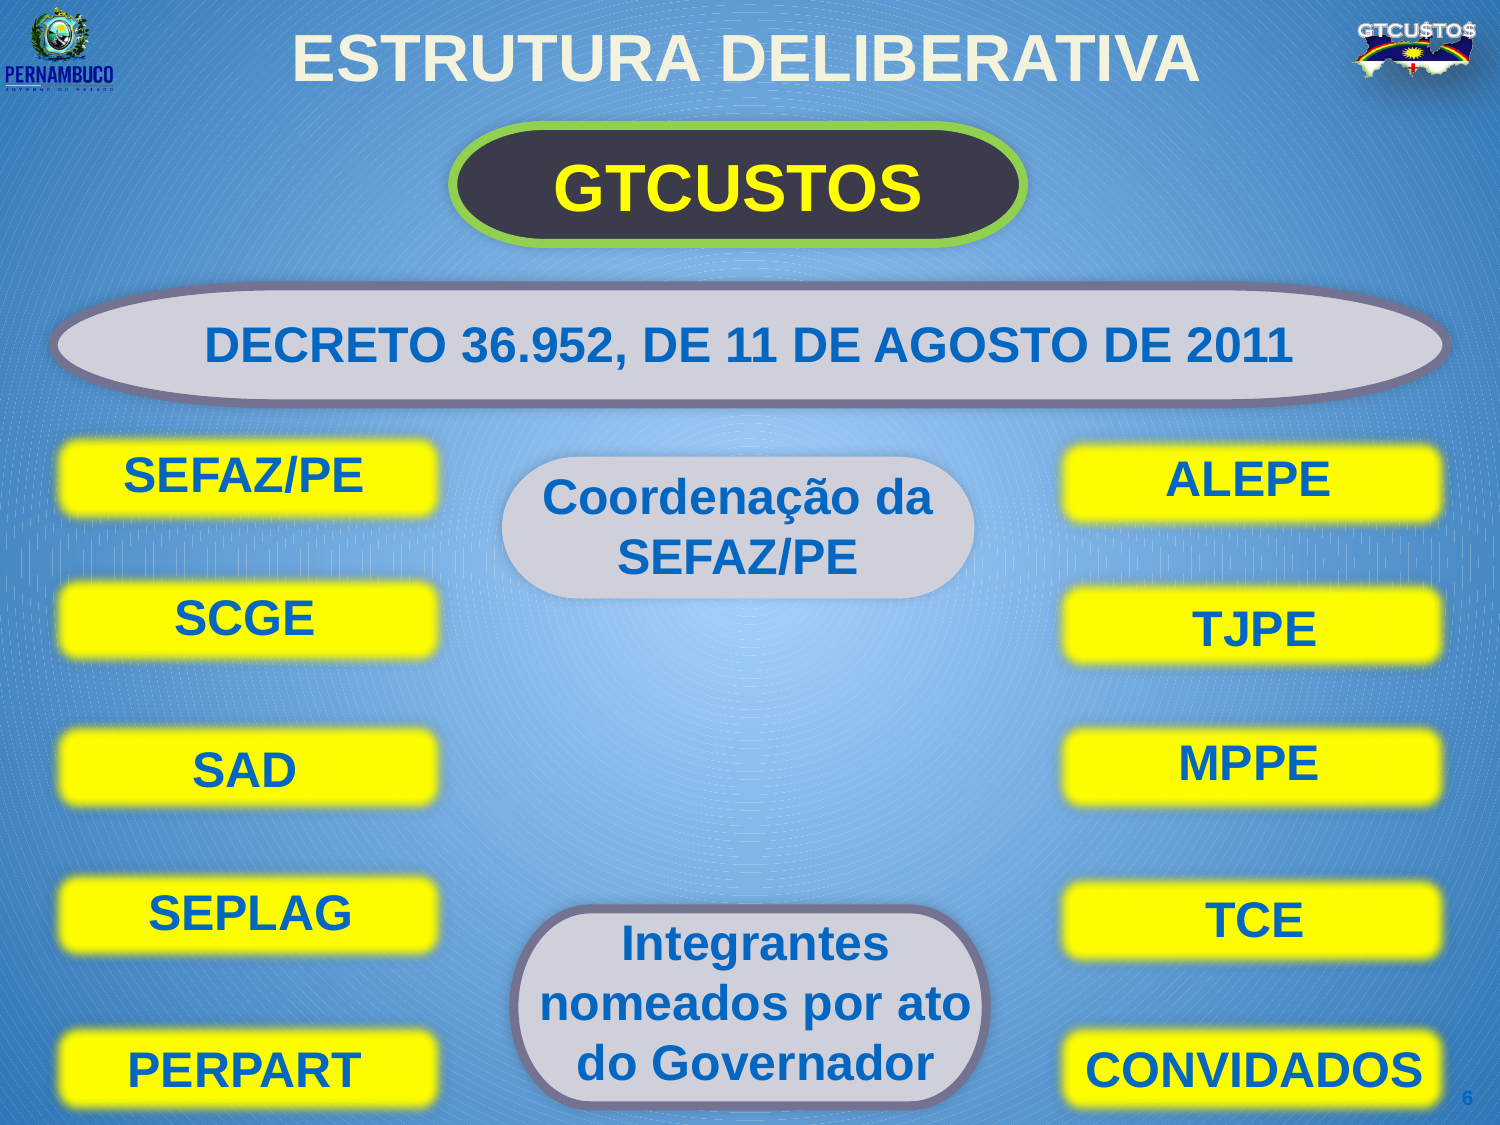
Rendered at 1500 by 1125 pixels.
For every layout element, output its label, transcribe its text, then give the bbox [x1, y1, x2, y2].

picture [5, 7, 113, 91]
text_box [495, 456, 981, 599]
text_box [513, 902, 999, 1107]
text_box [52, 1023, 444, 1114]
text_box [0, 285, 1500, 405]
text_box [28, 433, 460, 523]
text_box ESTRUTURA DELIBERATIVA [177, 6, 1317, 90]
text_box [1056, 875, 1448, 966]
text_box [1056, 1023, 1500, 1119]
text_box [1056, 580, 1448, 670]
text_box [1056, 438, 1448, 529]
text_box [52, 870, 444, 960]
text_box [1056, 722, 1448, 812]
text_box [430, 124, 1046, 244]
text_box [52, 575, 444, 665]
picture [1352, 21, 1476, 79]
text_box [52, 722, 444, 812]
